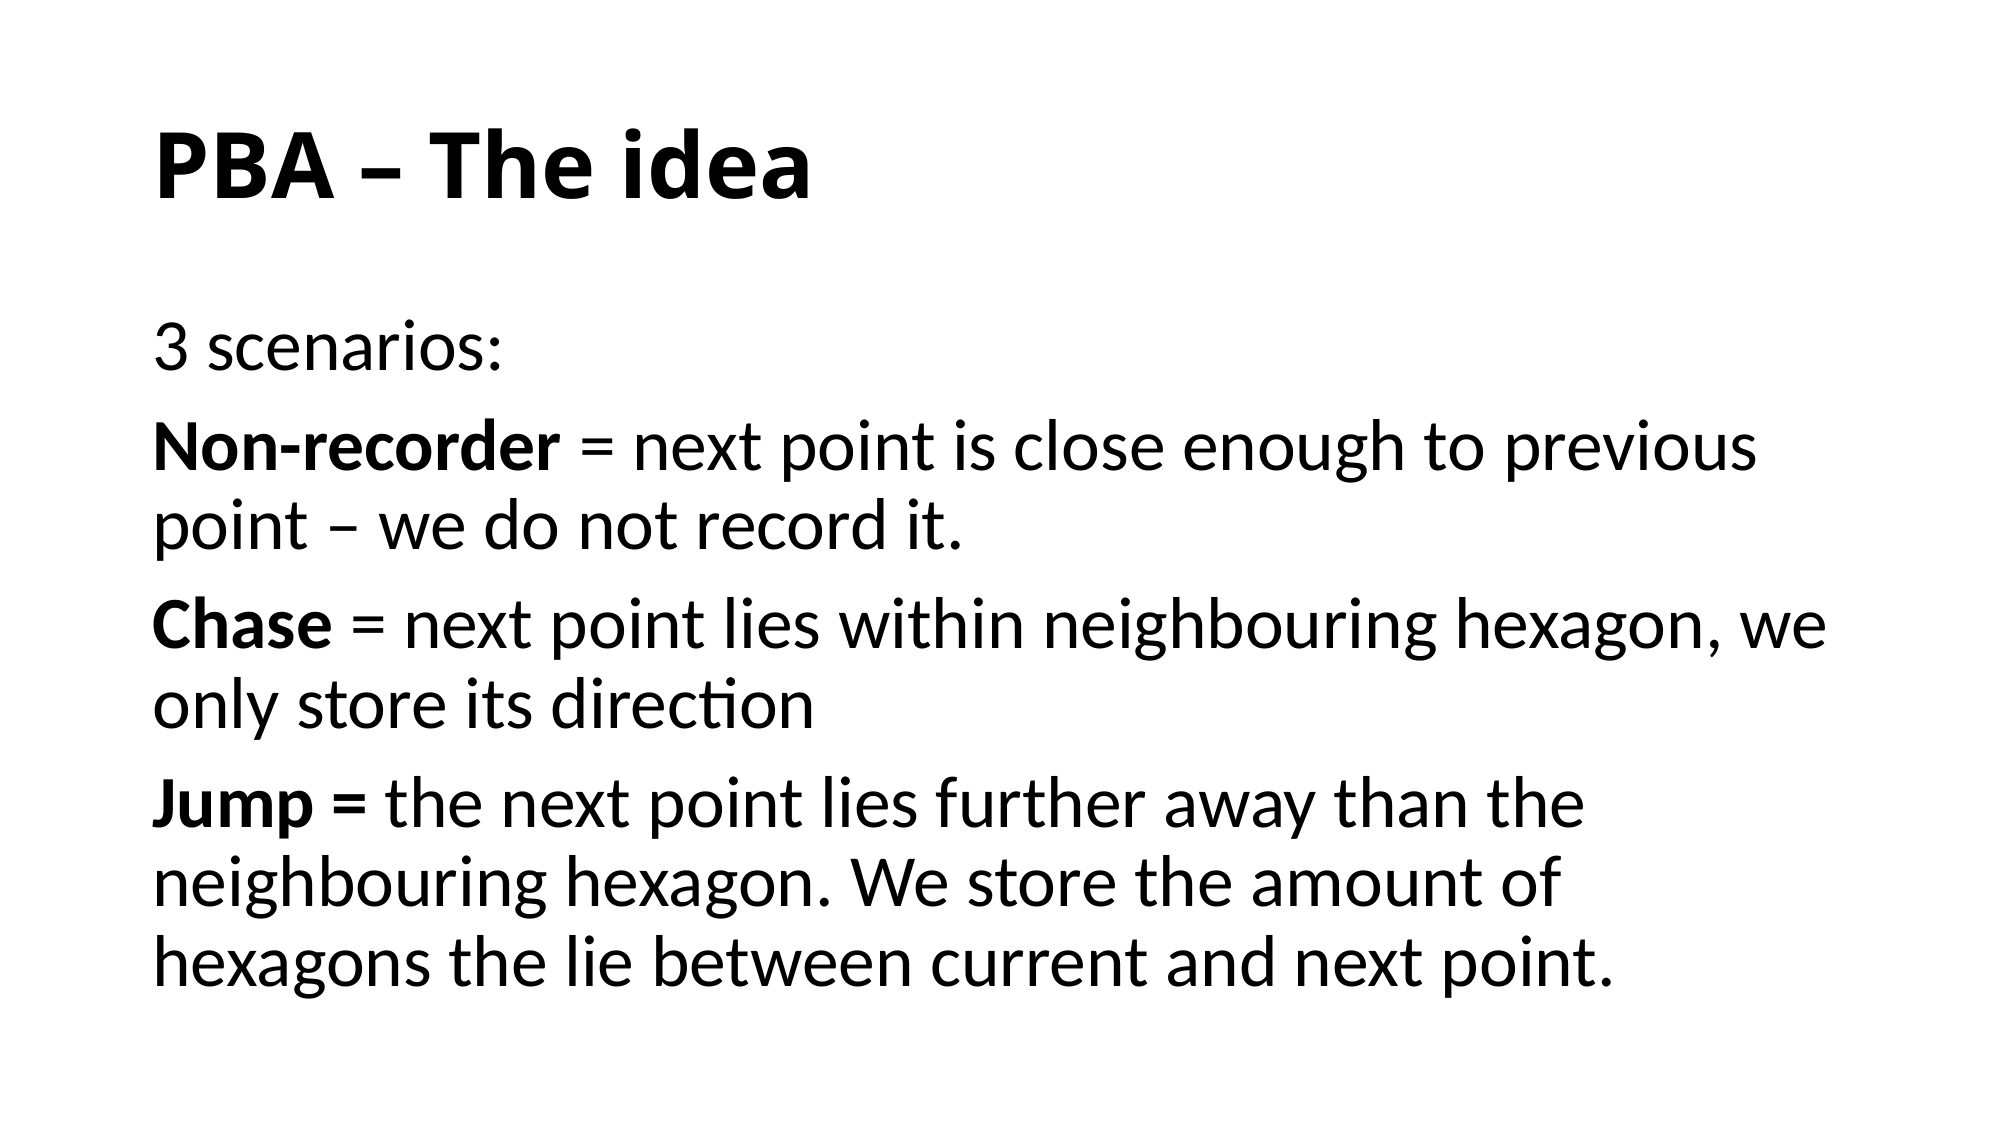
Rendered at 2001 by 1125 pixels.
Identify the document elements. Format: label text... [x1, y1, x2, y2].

list 3 scenarios: Non-recorder = next point is close enough to previous point – we do not record it. Chase = next point lies within neighbouring hexagon, we only store its direction Jump = the next point lies further away than the neighbouring hexagon. We store the amount of hexagons the lie between current and next point. [137, 299, 1863, 1014]
title PBA – The idea [137, 59, 1863, 278]
